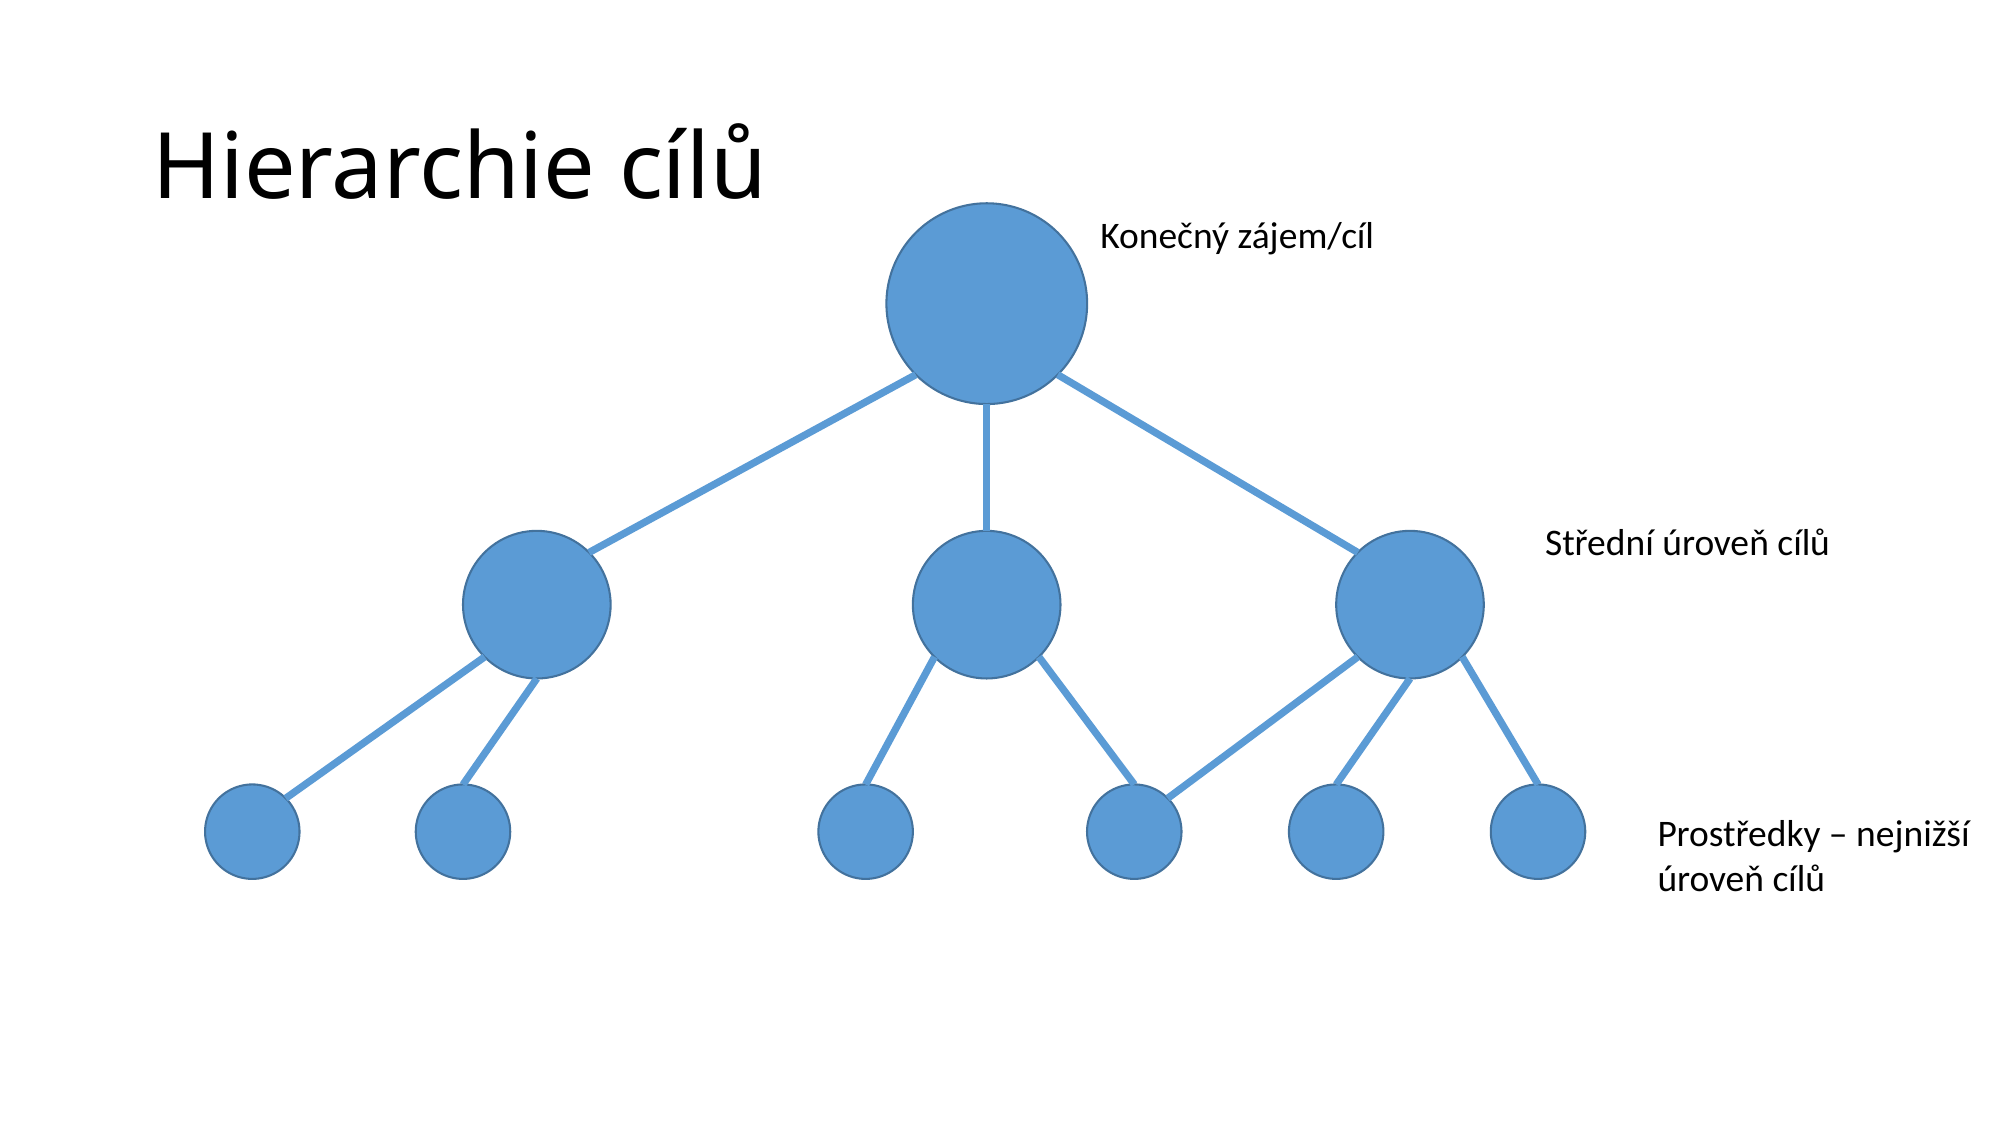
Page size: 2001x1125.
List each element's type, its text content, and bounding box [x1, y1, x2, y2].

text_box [1336, 678, 1410, 785]
text_box Střední úroveň cílů [1530, 510, 1863, 571]
text_box [817, 783, 914, 880]
text_box Prostředky – nejnižší úroveň cílů [1642, 801, 2000, 907]
title Hierarchie cílů [137, 59, 1863, 278]
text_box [285, 656, 485, 799]
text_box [1057, 374, 1358, 553]
text_box Konečný zájem/cíl [1085, 203, 1460, 263]
text_box [461, 529, 612, 680]
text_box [588, 374, 916, 553]
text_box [865, 656, 935, 785]
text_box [1038, 656, 1135, 785]
text_box [1287, 788, 1385, 880]
text_box [1335, 529, 1485, 680]
text_box [911, 529, 1062, 680]
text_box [1167, 656, 1358, 799]
text_box [1489, 783, 1587, 880]
text_box [885, 202, 1089, 406]
text_box [414, 788, 512, 880]
text_box [1085, 783, 1183, 880]
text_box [1462, 656, 1539, 785]
text_box [204, 783, 301, 880]
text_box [462, 678, 537, 785]
